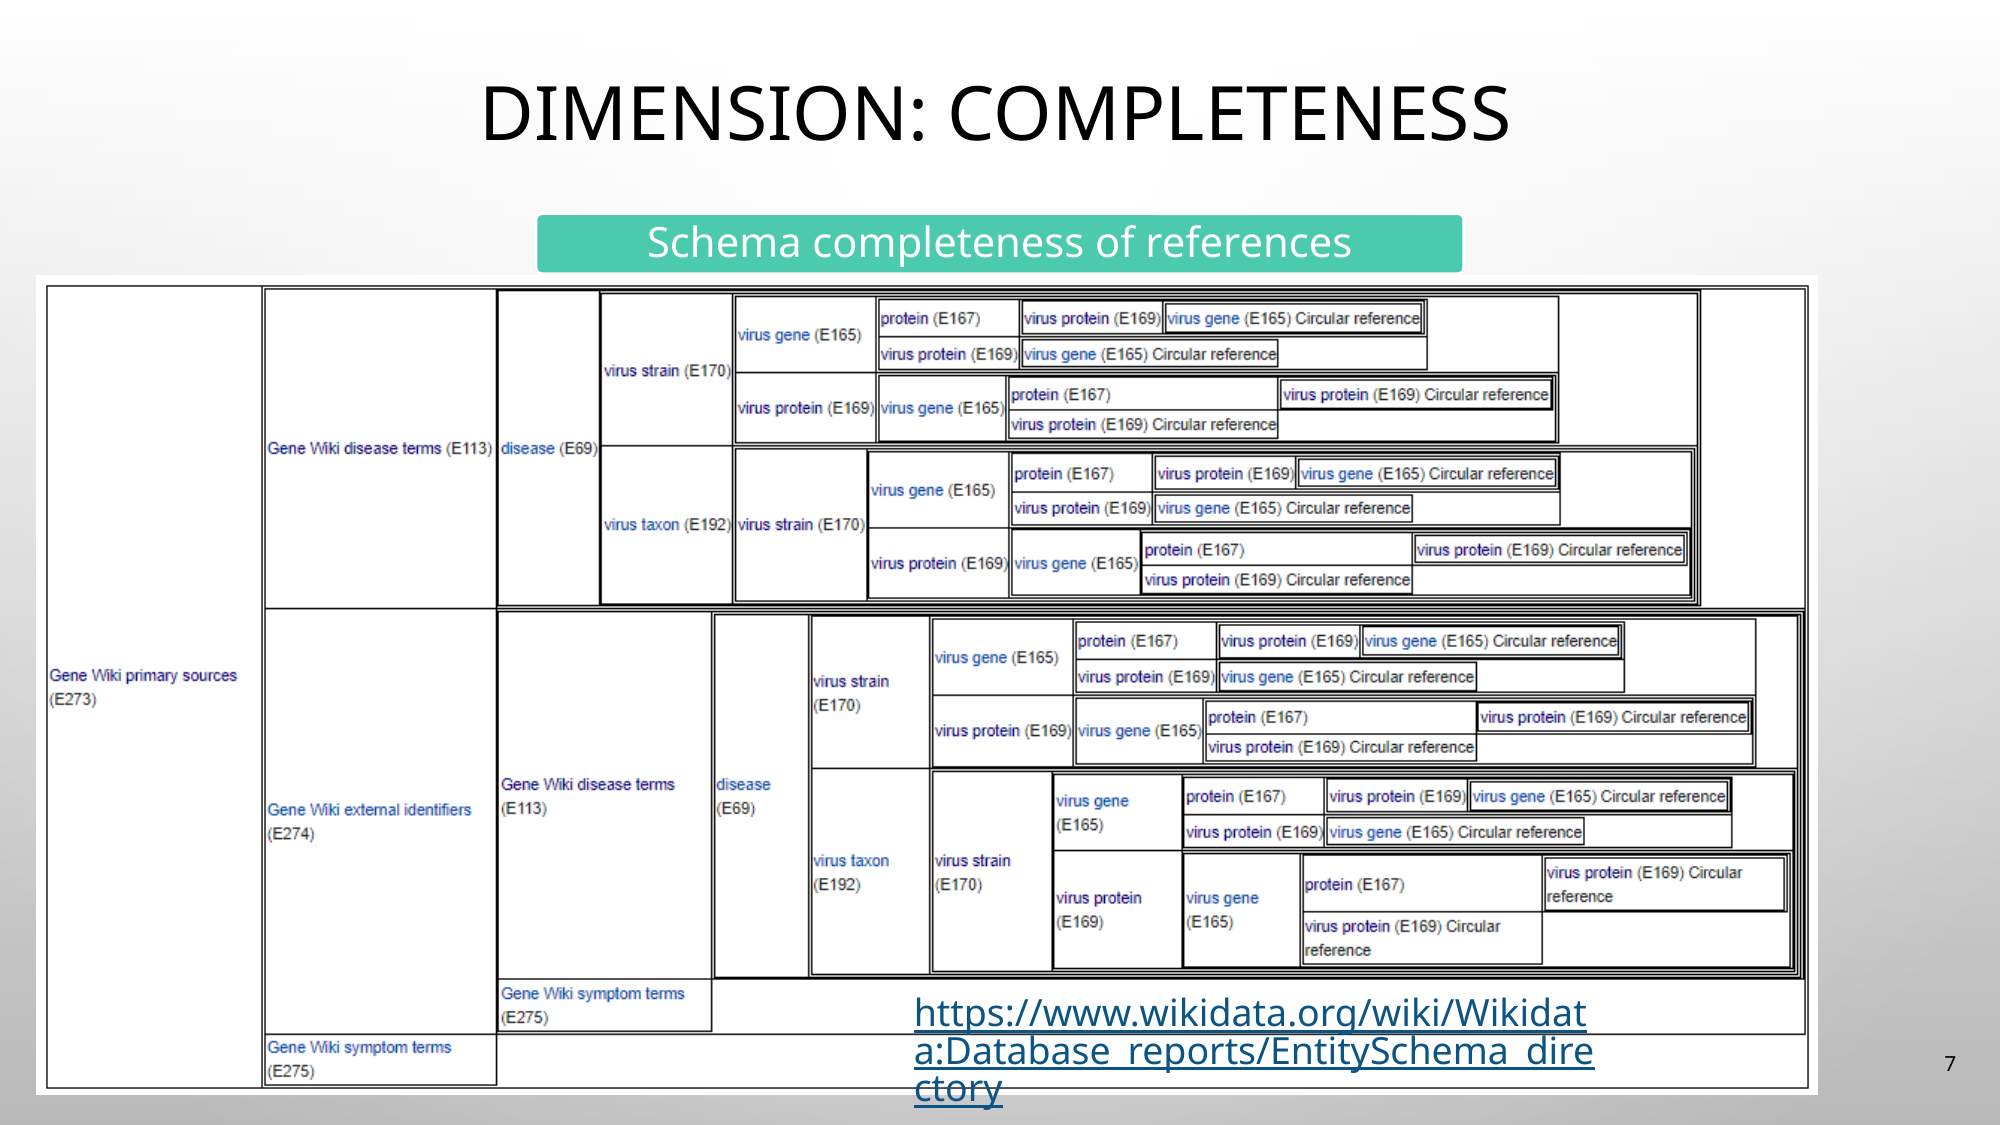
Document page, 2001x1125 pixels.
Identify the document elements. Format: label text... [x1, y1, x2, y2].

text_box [535, 213, 1464, 274]
title Dimension: Completeness [145, 1, 1846, 231]
slide_number 7 [1845, 1035, 1972, 1095]
picture [0, 0, 2000, 1125]
